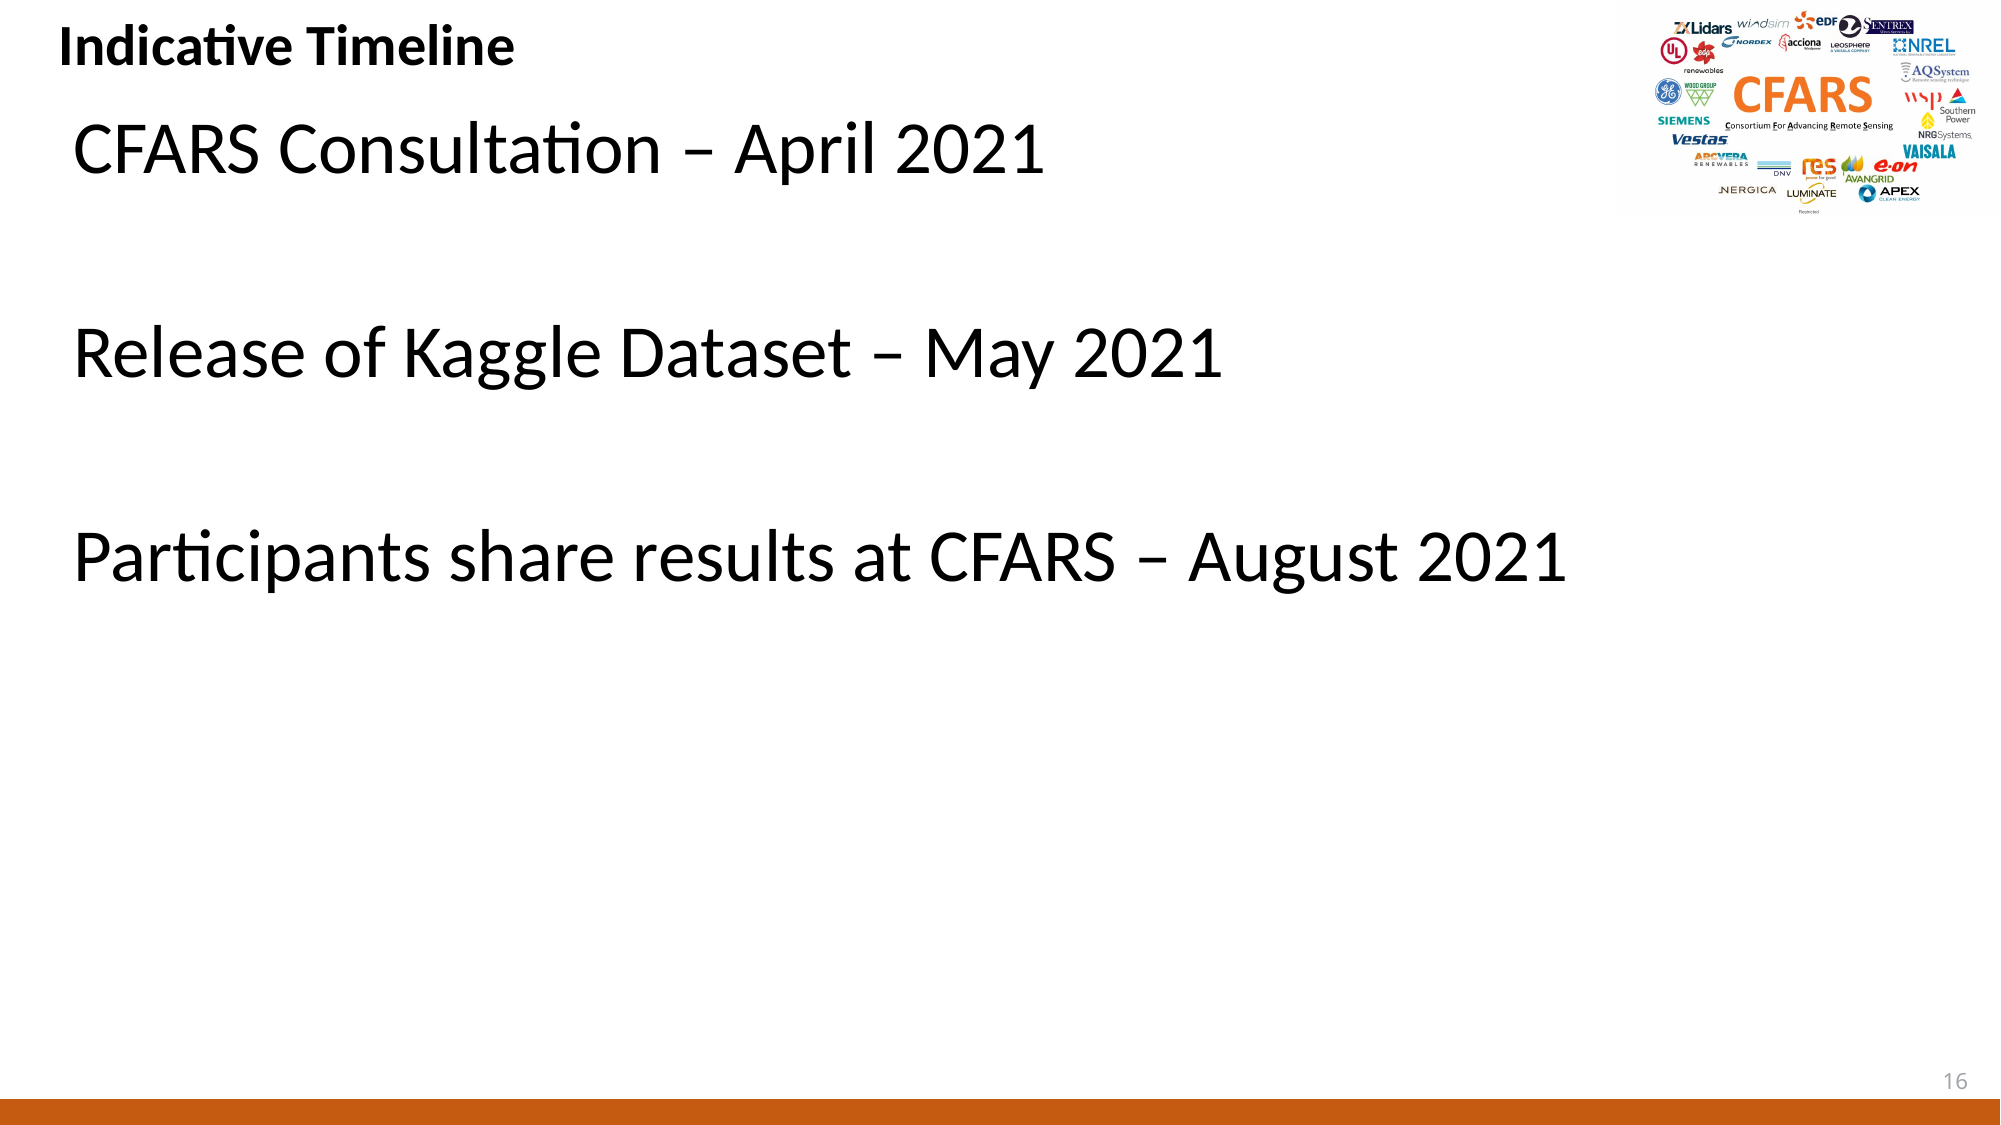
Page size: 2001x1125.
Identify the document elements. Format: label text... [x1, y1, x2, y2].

slide_number 16 [1899, 1052, 1984, 1097]
title Indicative Timeline [0, 17, 1702, 77]
text_box [0, 1097, 2000, 1125]
picture [1617, 0, 2000, 216]
list CFARS Consultation – April 2021 Release of Kaggle Dataset – May 2021 Participants share results at CFARS – August 2021 [58, 101, 1702, 921]
